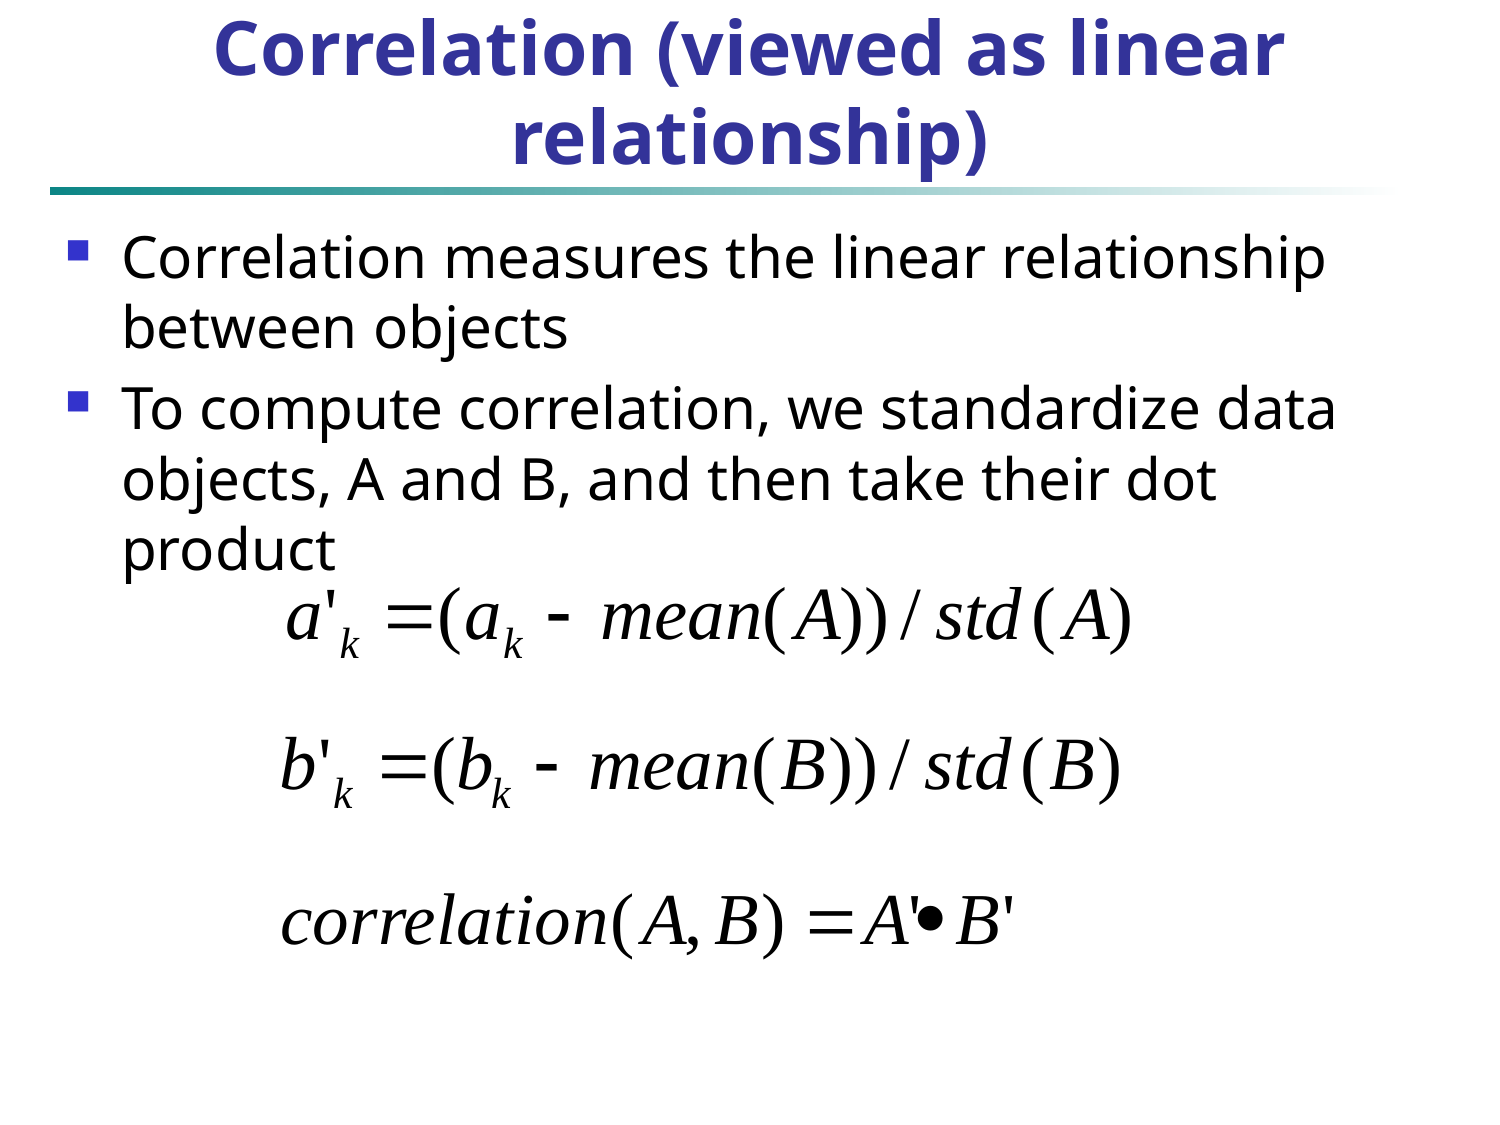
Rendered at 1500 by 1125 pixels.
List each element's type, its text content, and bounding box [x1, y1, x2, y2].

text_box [270, 714, 1134, 828]
list Correlation measures the linear relationship between objects To compute correlation, we standardize data objects, A and B, and then take their dot product [50, 212, 1425, 1063]
title Correlation (viewed as linear relationship) [0, 50, 1500, 188]
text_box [273, 564, 1148, 678]
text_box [270, 876, 1026, 976]
